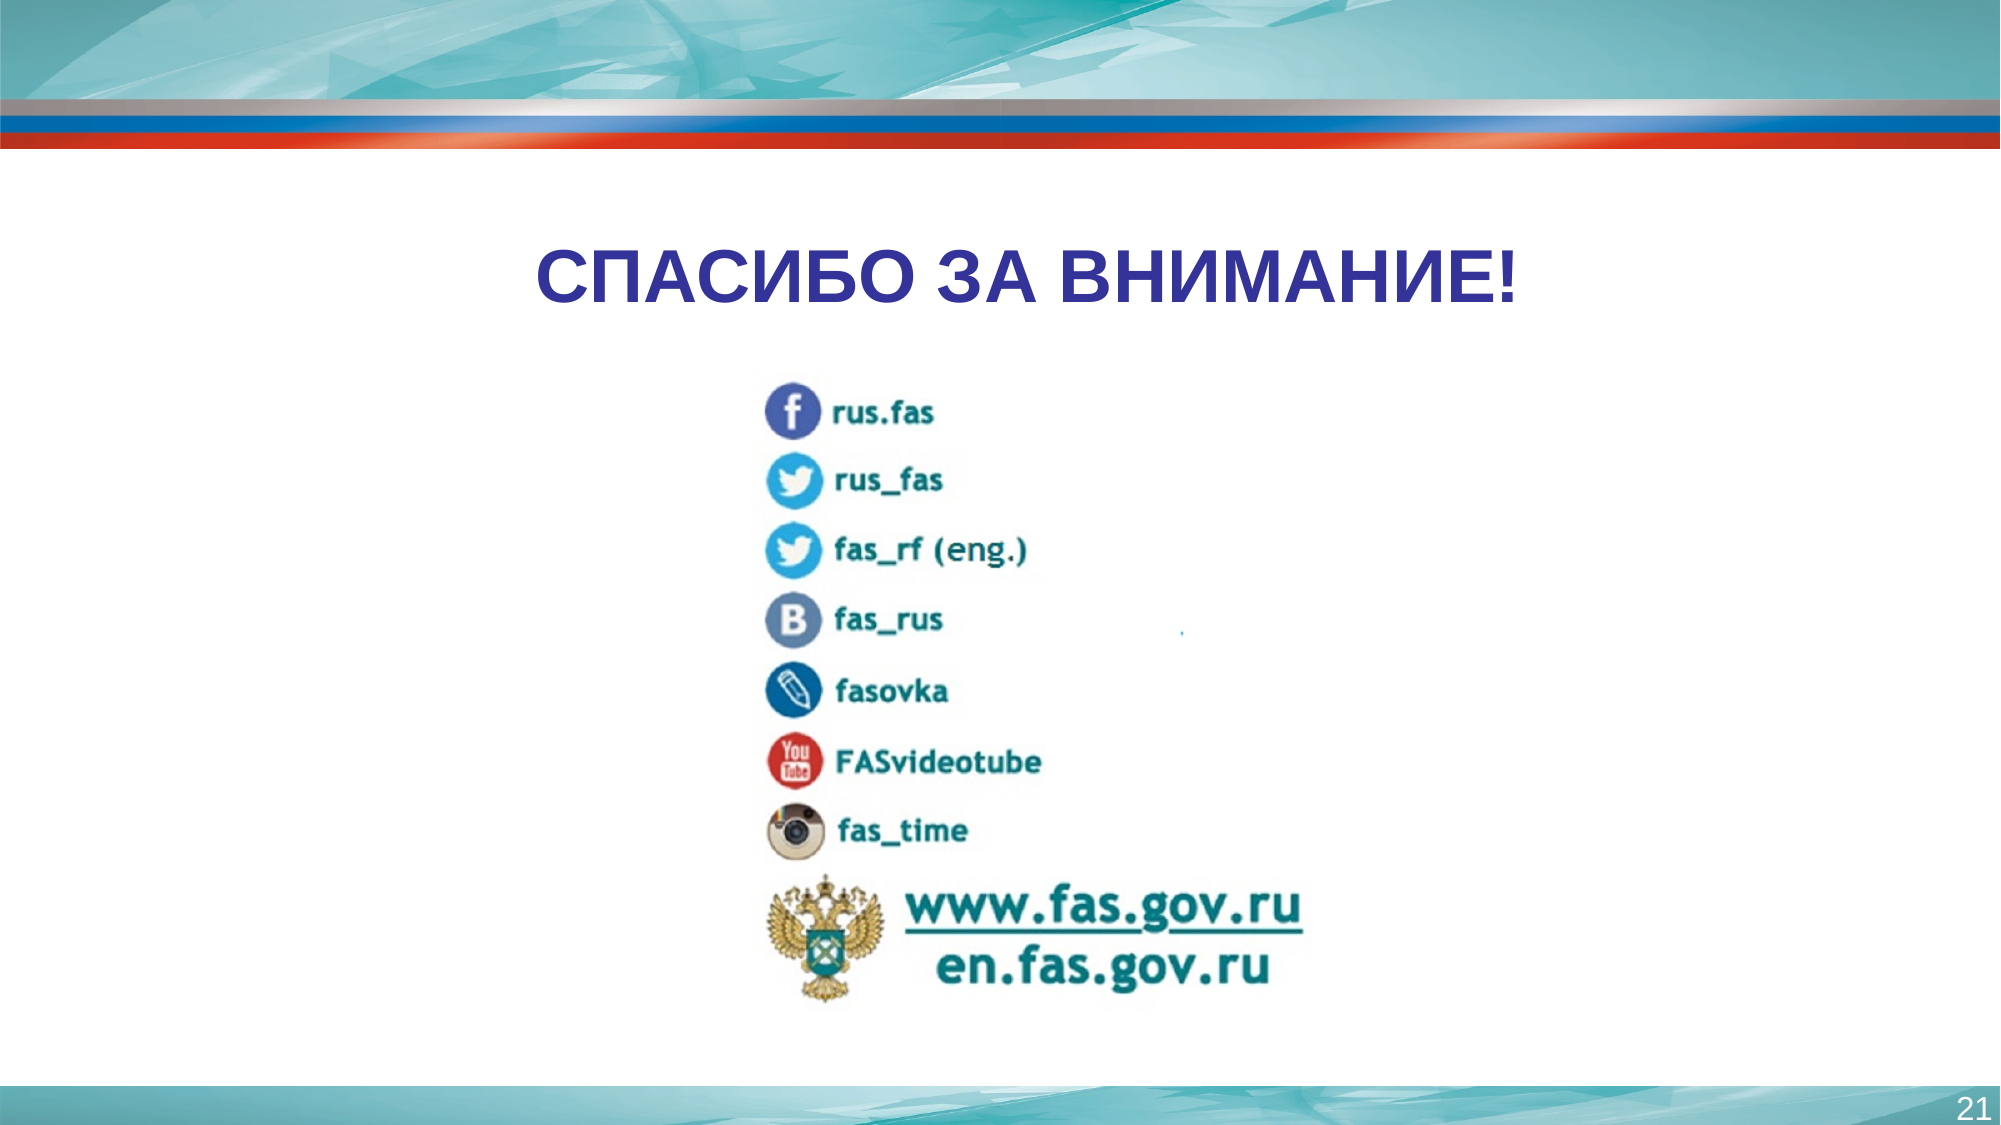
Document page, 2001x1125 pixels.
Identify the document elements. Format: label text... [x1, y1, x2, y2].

picture [751, 371, 1354, 1018]
picture [0, 1086, 1541, 1125]
slide_number 21 [1541, 1079, 2000, 1125]
picture [0, 0, 2000, 149]
text_box СПАСИБО ЗА ВНИМАНИЕ! [379, 219, 1678, 370]
